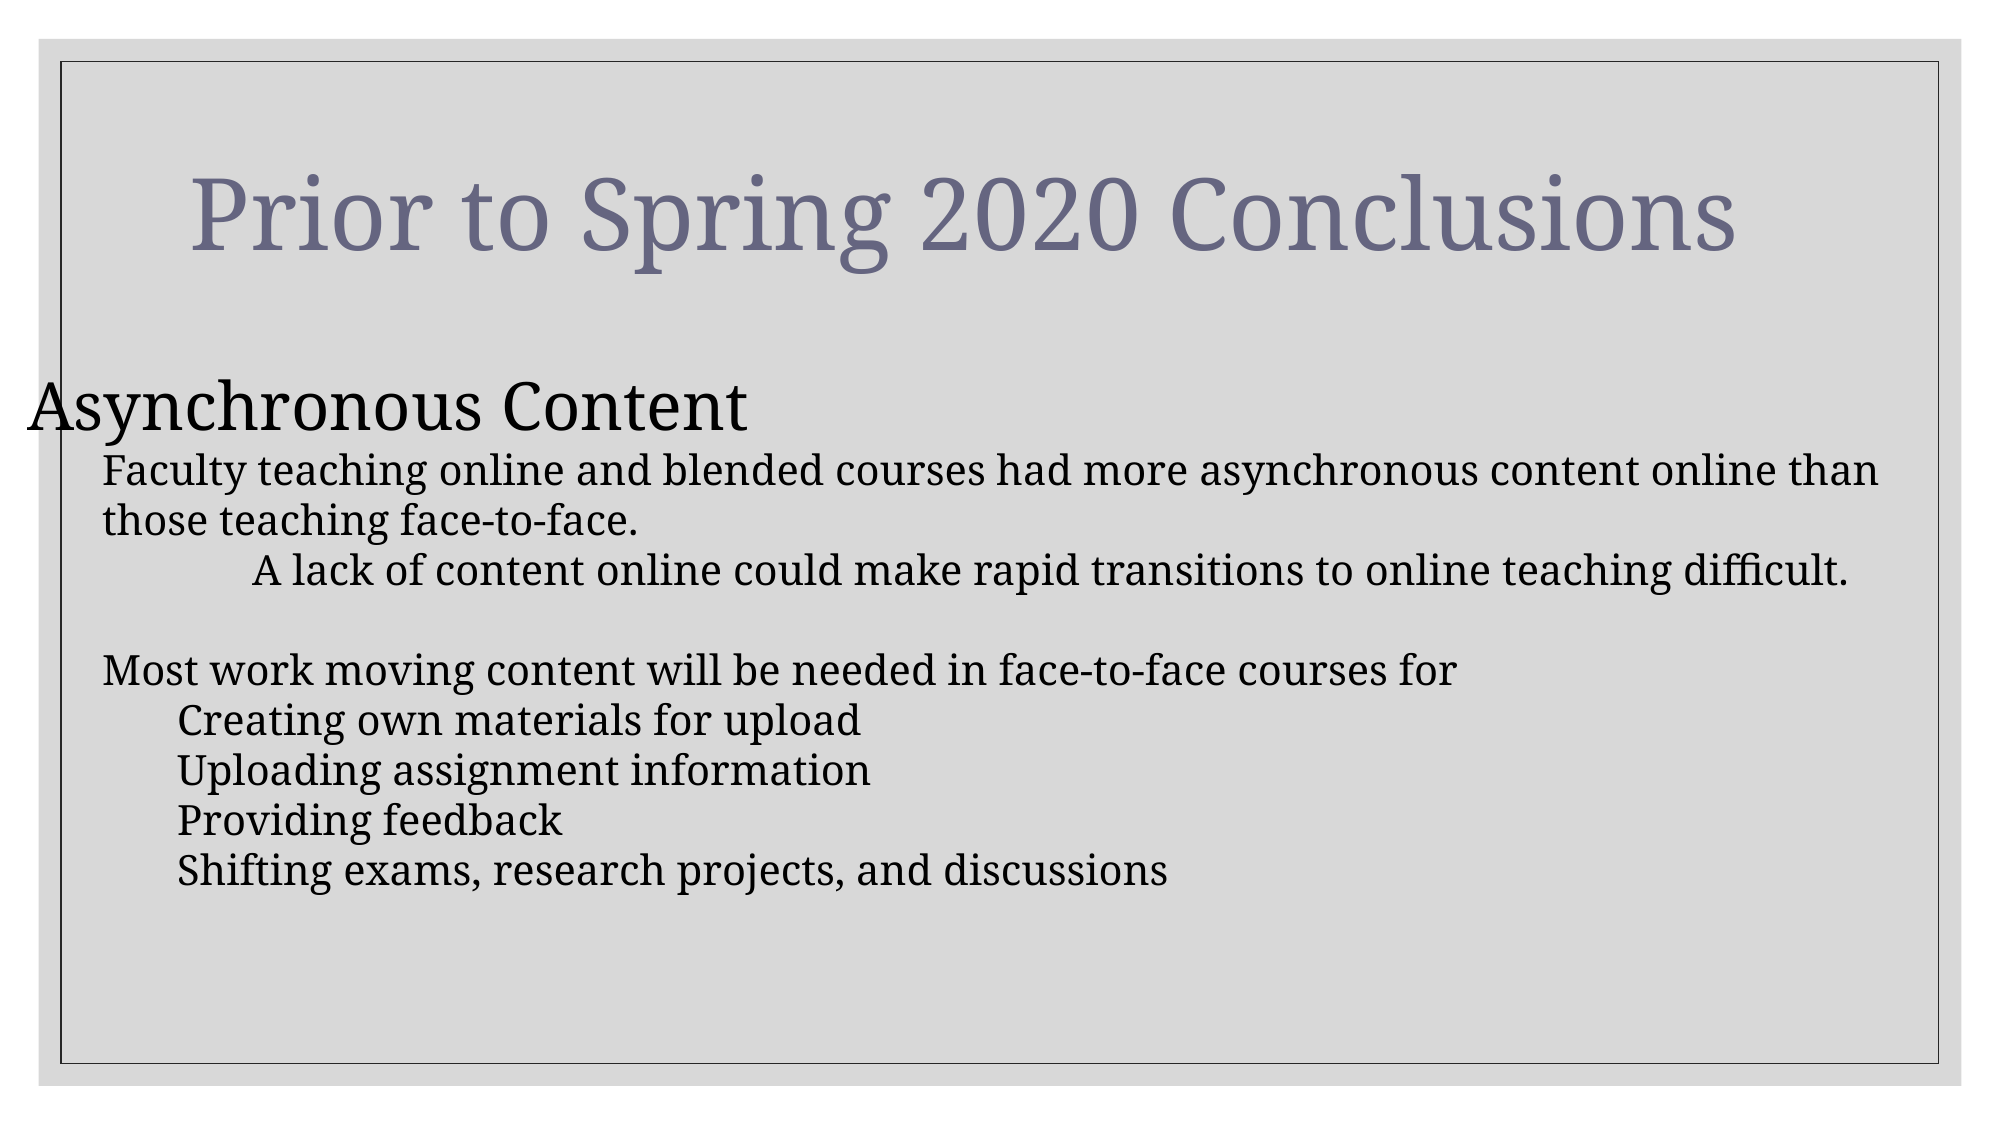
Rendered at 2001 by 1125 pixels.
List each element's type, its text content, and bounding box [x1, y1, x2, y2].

text_box Asynchronous Content Faculty teaching online and blended courses had more asynchronous content online than those teaching face-to-face. A lack of content online could make rapid transitions to online teaching difficult. Most work moving content will be needed in face-to-face courses for Creating own materials for upload Uploading assignment information Providing feedback Shifting exams, research projects, and discussions [12, 356, 1906, 1026]
title Prior to Spring 2020 Conclusions [174, 105, 1825, 331]
